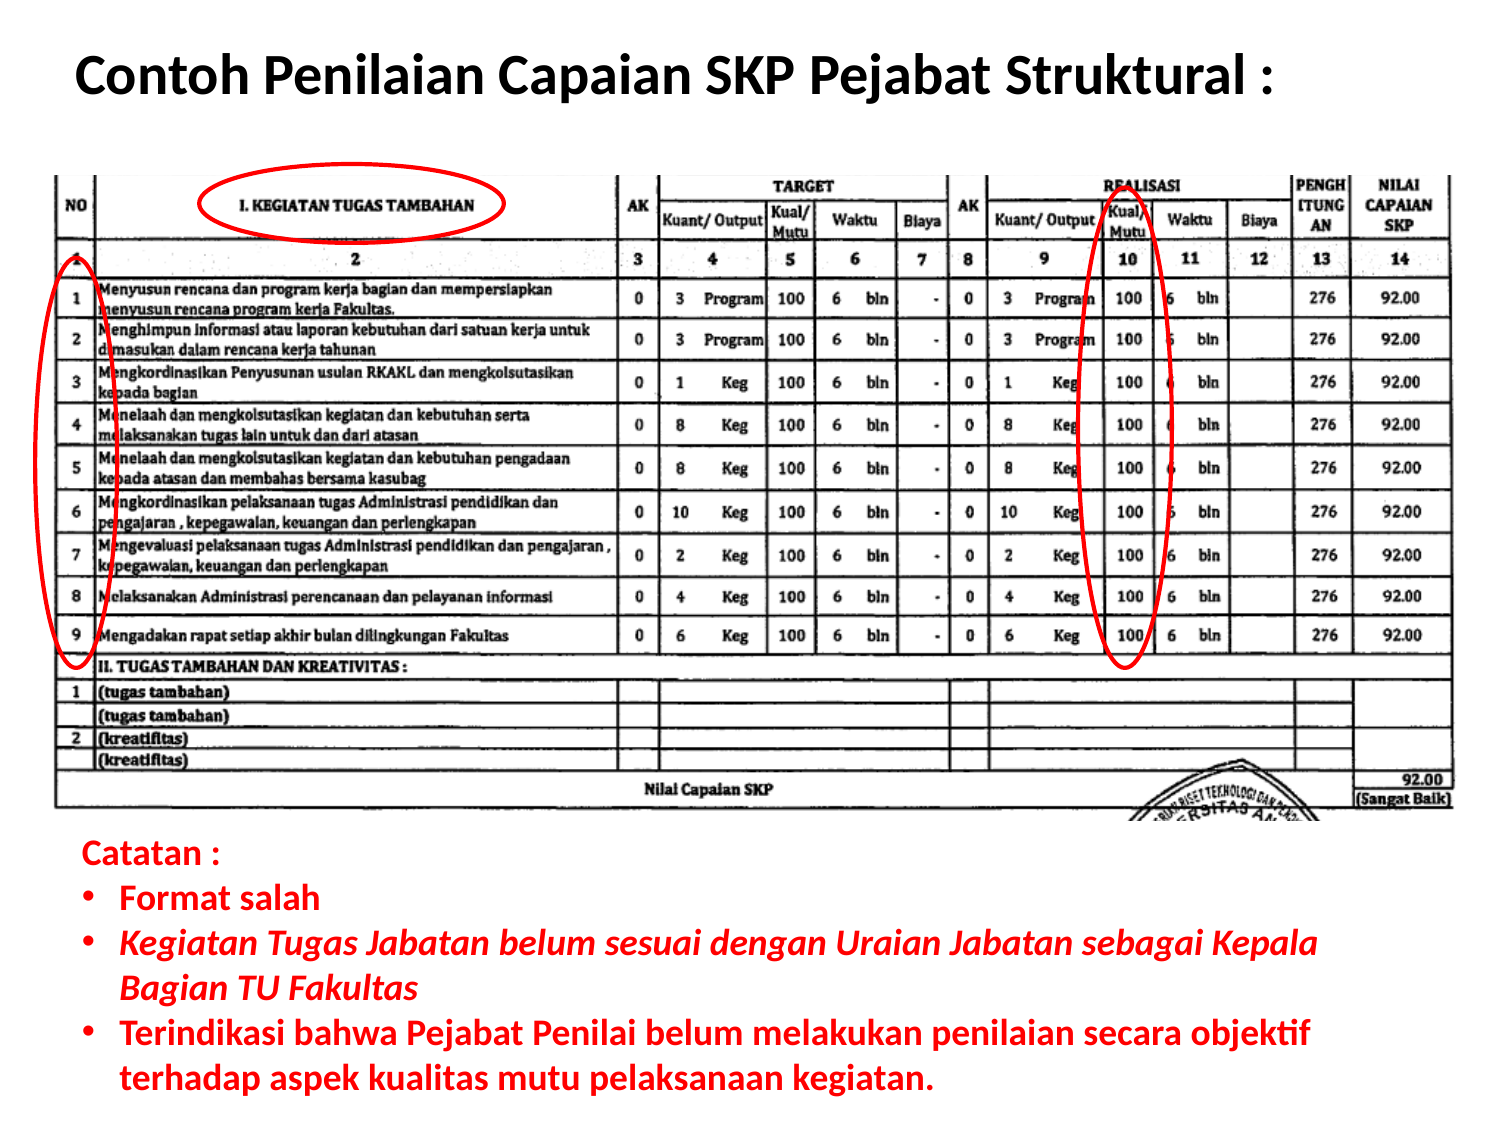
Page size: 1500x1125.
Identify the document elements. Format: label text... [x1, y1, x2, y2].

text_box [241, 161, 462, 174]
title Contoh Penilaian Capaian SKP Pejabat Struktural : [38, 25, 1314, 117]
text_box Catatan : Format salah Kegiatan Tugas Jabatan belum sesuai dengan Uraian Jabatan sebagai Kepala Bagian TU Fakultas Terindikasi bahwa Pejabat Penilai belum melakukan penilaian secara objektif terhadap aspek kualitas mutu pelaksanaan kegiatan. [67, 829, 1447, 1105]
picture [25, 175, 1477, 821]
